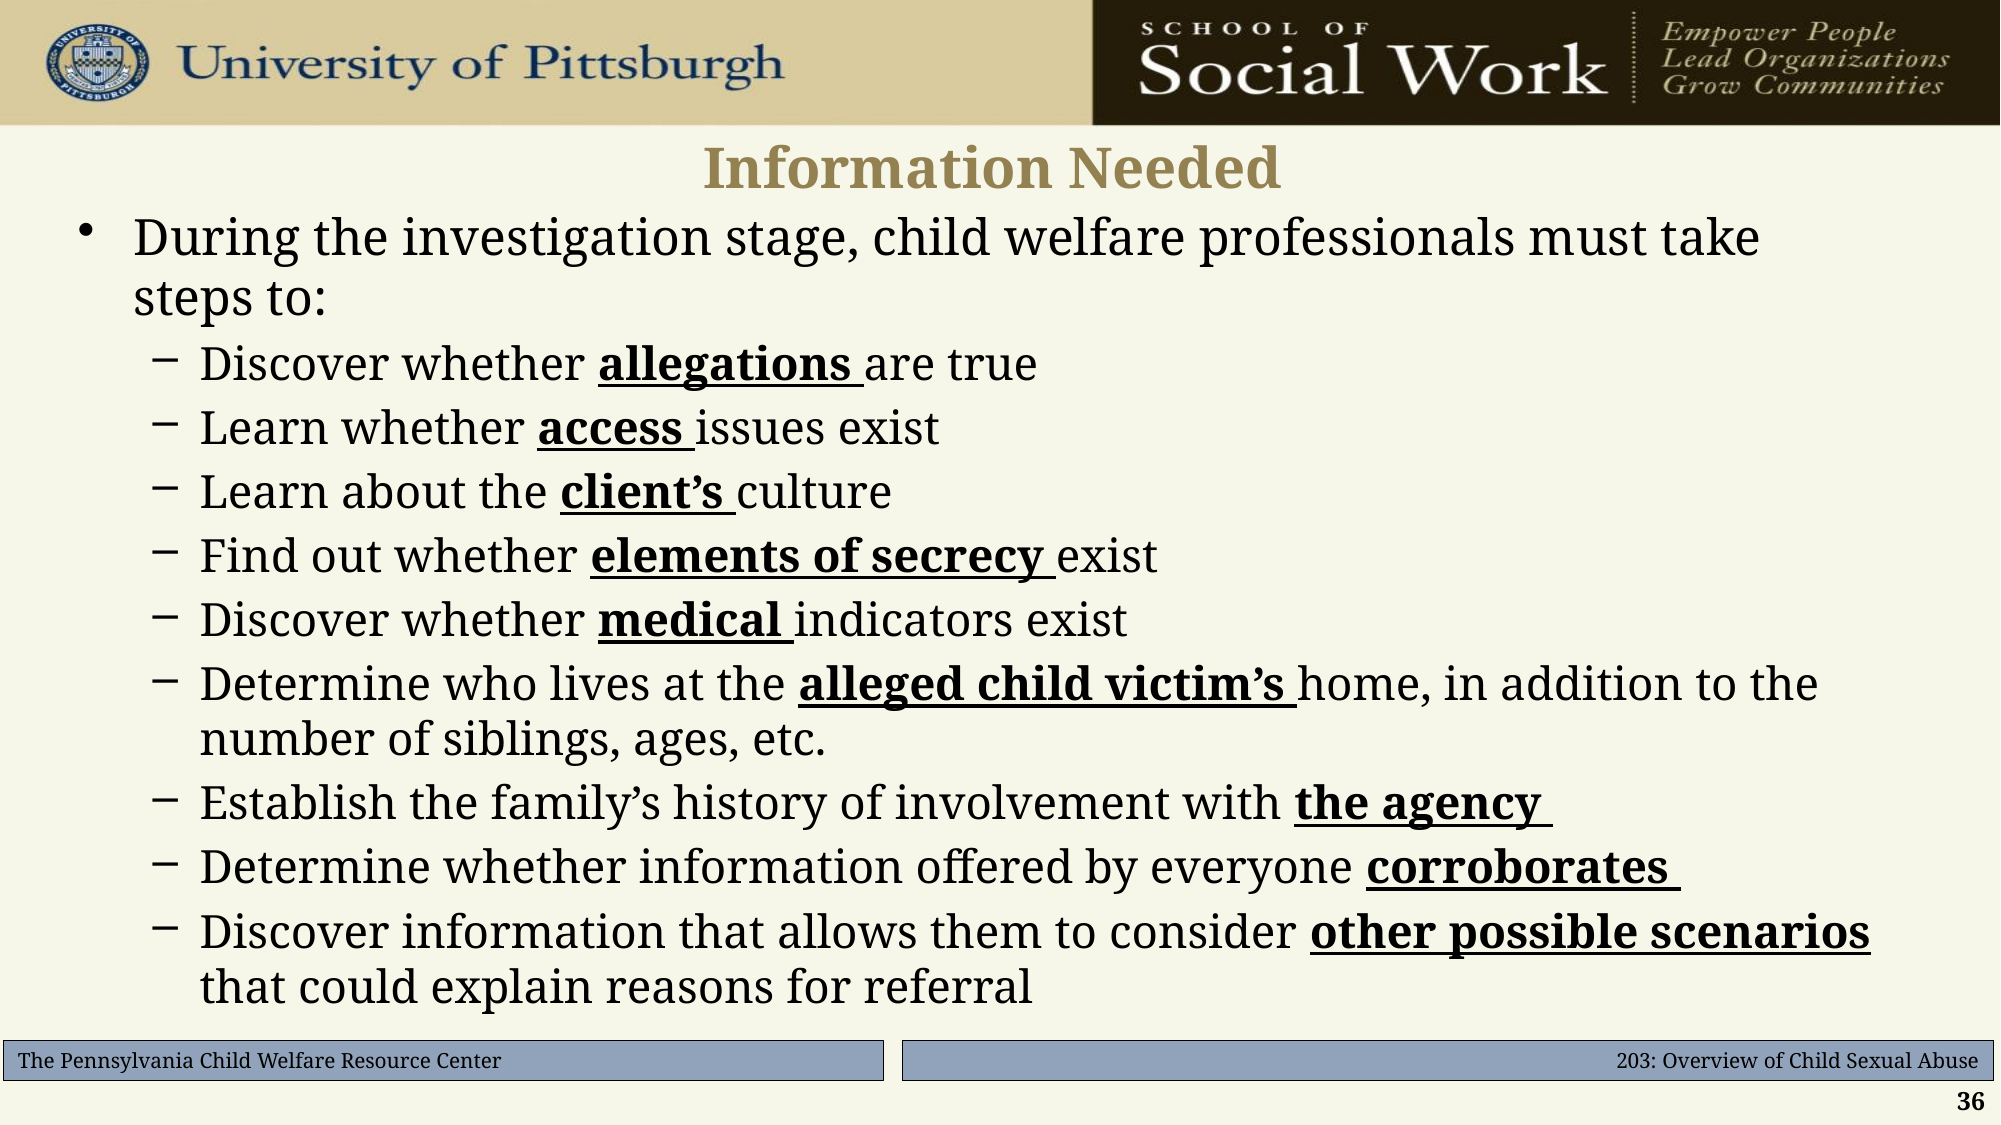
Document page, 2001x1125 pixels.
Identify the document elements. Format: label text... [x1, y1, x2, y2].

picture [0, 0, 2000, 1125]
slide_number 36 [1777, 1085, 2000, 1117]
title Information Needed [99, 127, 1901, 197]
list During the investigation stage, child welfare professionals must take steps to: Discover whether allegations are true Learn whether access issues exist Learn about the client’s culture Find out whether elements of secrecy exist Discover whether medical indicators exist Determine who lives at the alleged child victim’s home, in addition to the number of siblings, ages, etc. Establish the family’s history of involvement with the agency Determine whether information offered by everyone corroborates Discover information that allows them to consider other possible scenarios that could explain reasons for referral [62, 197, 1904, 892]
